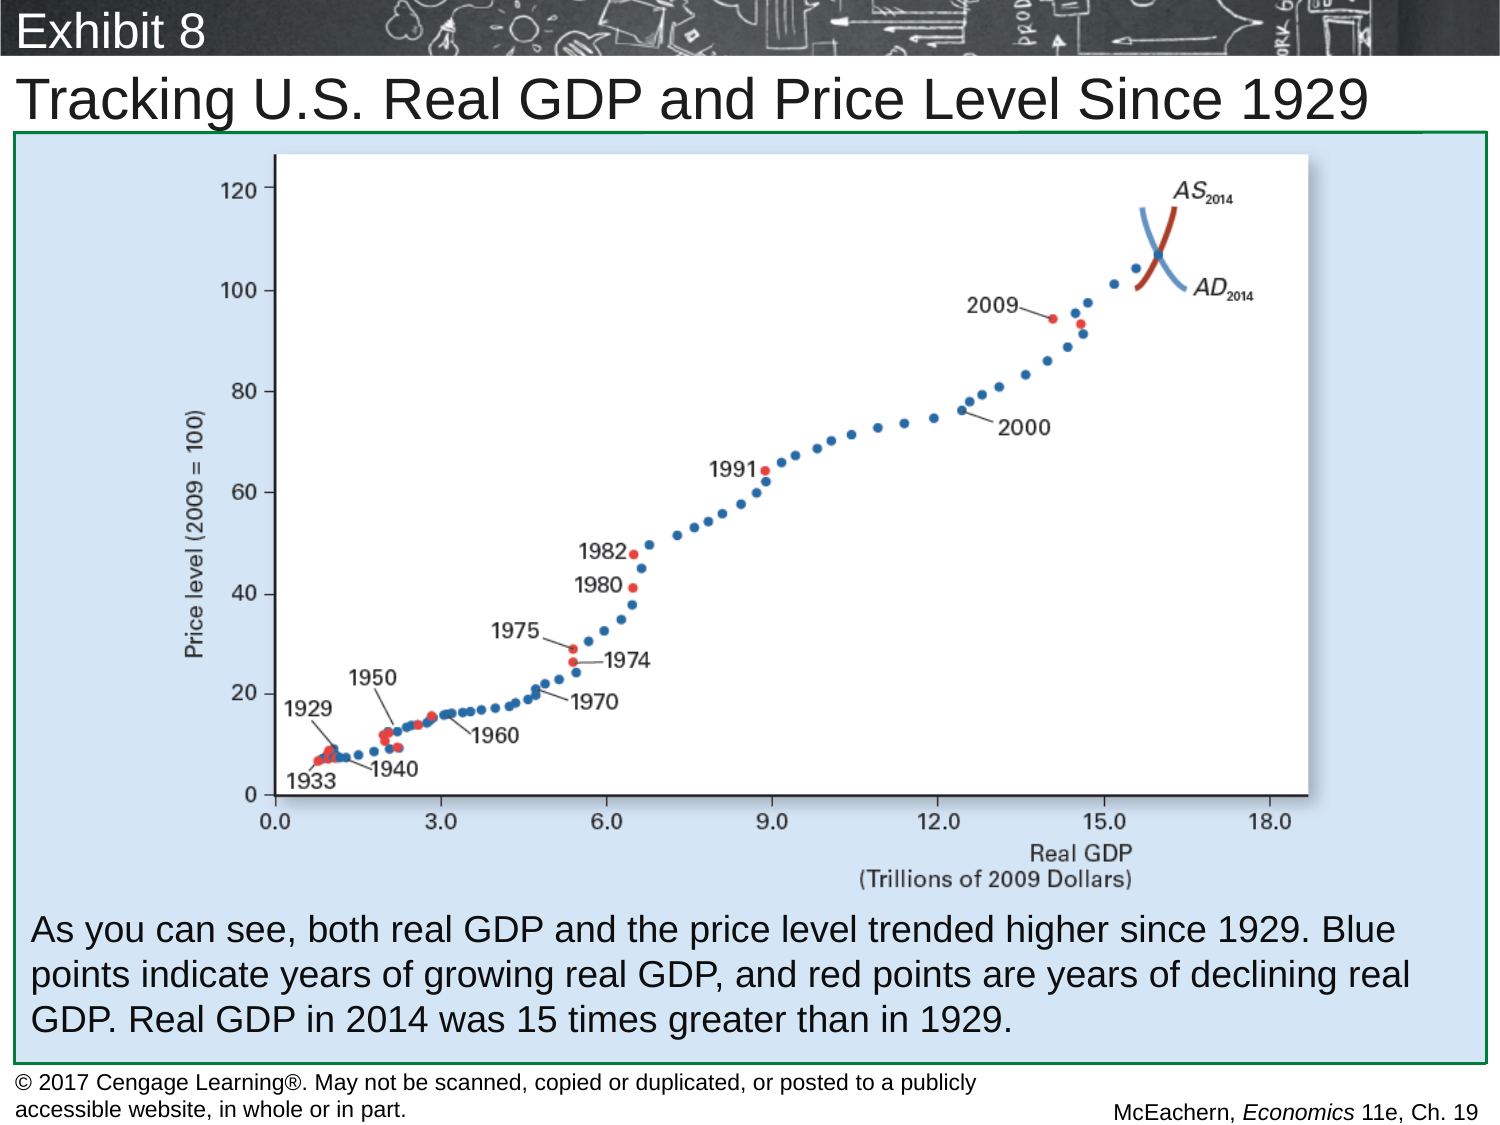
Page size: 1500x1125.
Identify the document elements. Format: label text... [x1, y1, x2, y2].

picture [169, 144, 1331, 899]
footer © 2017 Cengage Learning®. May not be scanned, copied or duplicated, or posted to a publicly accessible website, in whole or in part. [0, 1065, 1055, 1125]
picture [1363, 0, 1499, 54]
list As you can see, both real GDP and the price level trended higher since 1929. Blue points indicate years of growing real GDP, and red points are years of declining real GDP. Real GDP in 2014 was 15 times greater than in 1929. [15, 897, 1476, 1073]
title Exhibit 8 [0, 0, 1363, 54]
list Tracking U.S. Real GDP and Price Level Since 1929 [0, 54, 1500, 133]
